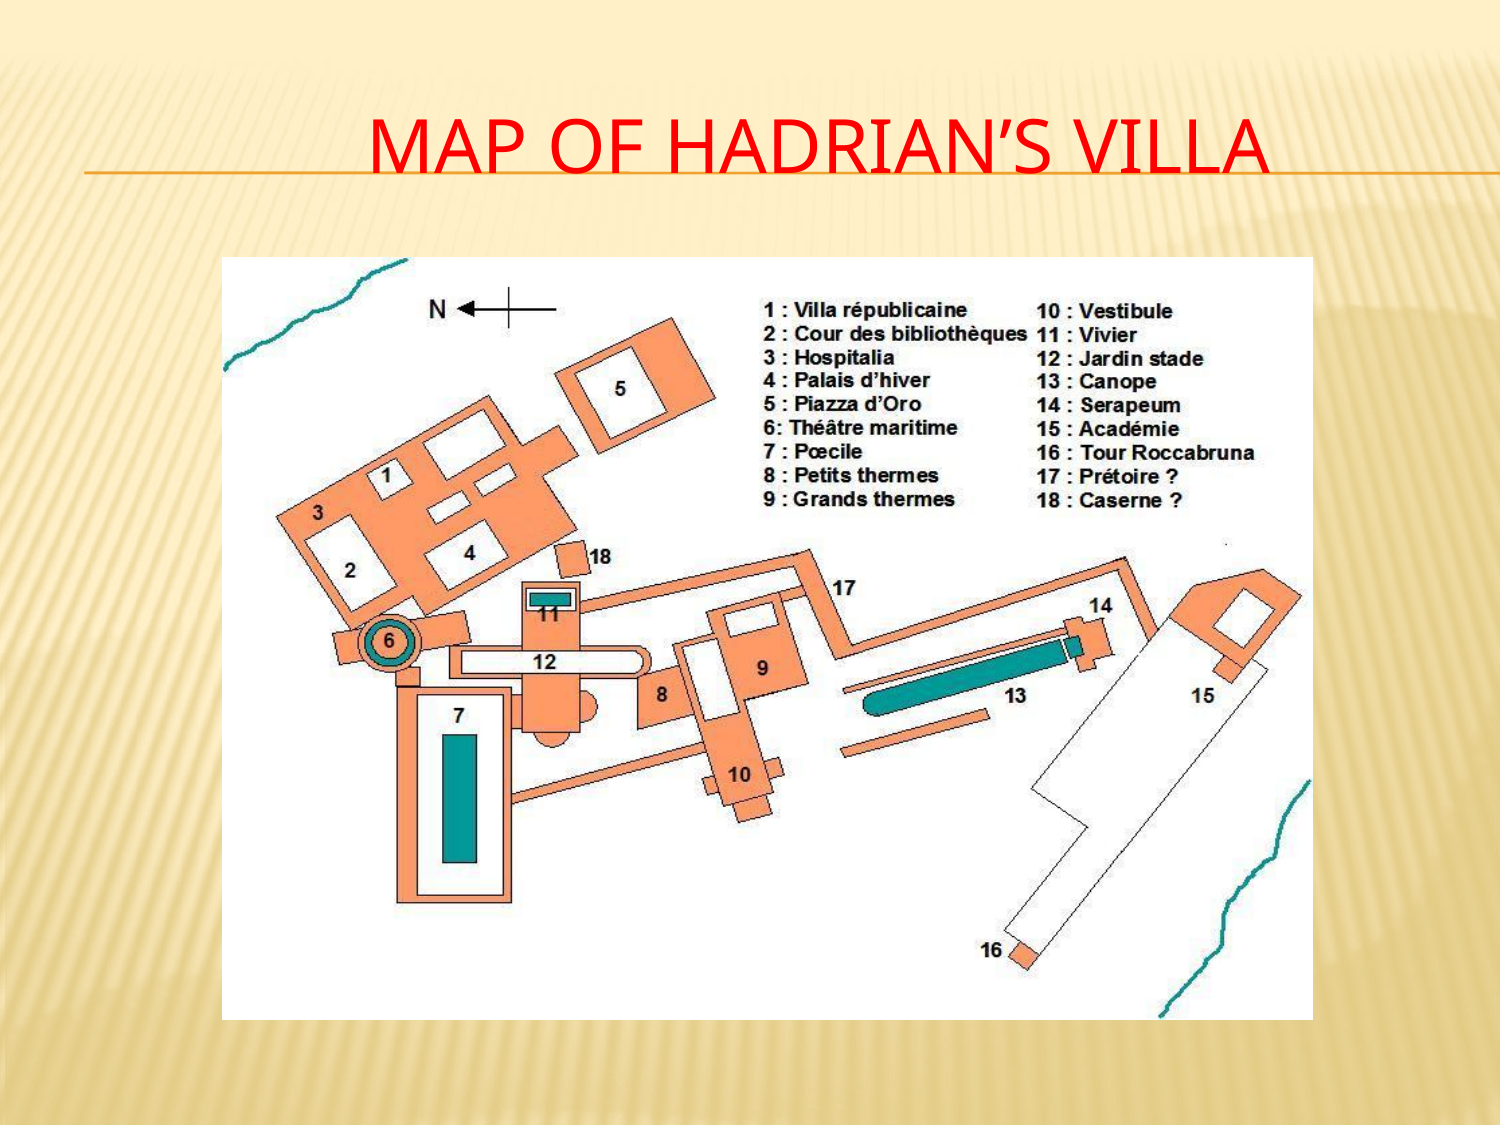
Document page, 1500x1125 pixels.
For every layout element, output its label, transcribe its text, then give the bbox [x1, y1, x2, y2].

title MAP OF HADRIAN’S VILLA [351, 75, 1289, 213]
picture [222, 257, 1313, 1020]
